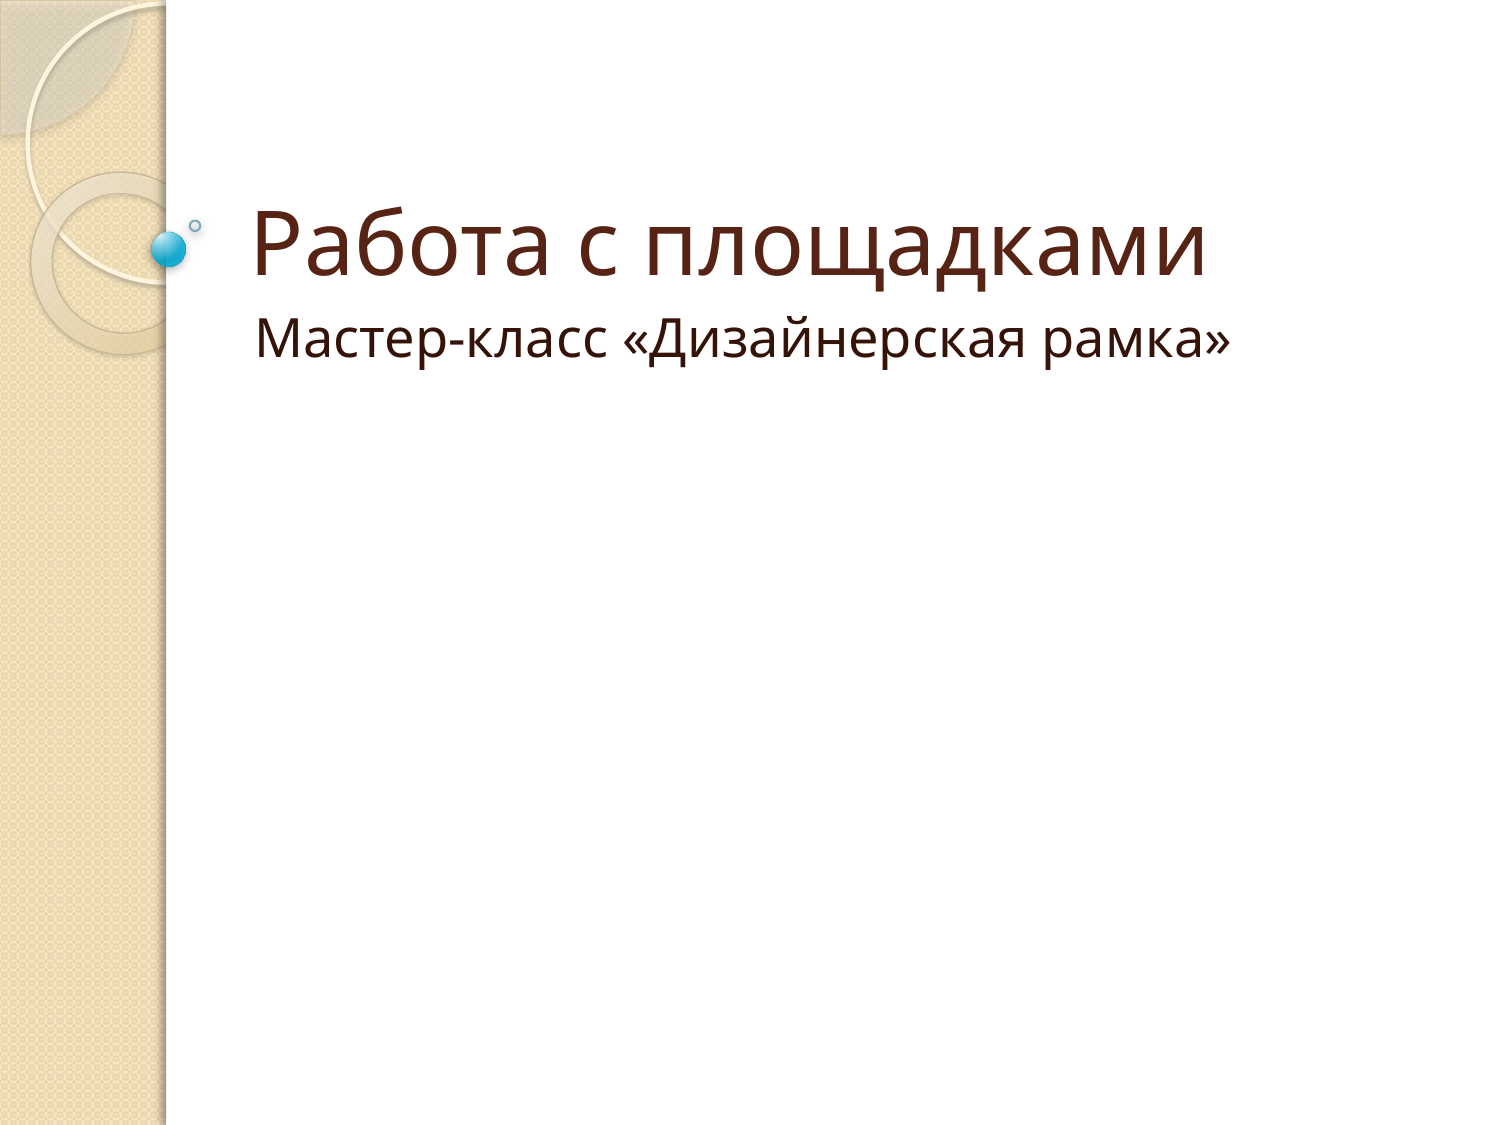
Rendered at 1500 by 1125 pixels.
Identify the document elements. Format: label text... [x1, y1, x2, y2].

subtitle Мастер-класс «Дизайнерская рамка» [234, 303, 1450, 591]
title Работа с площадками [234, 59, 1450, 301]
